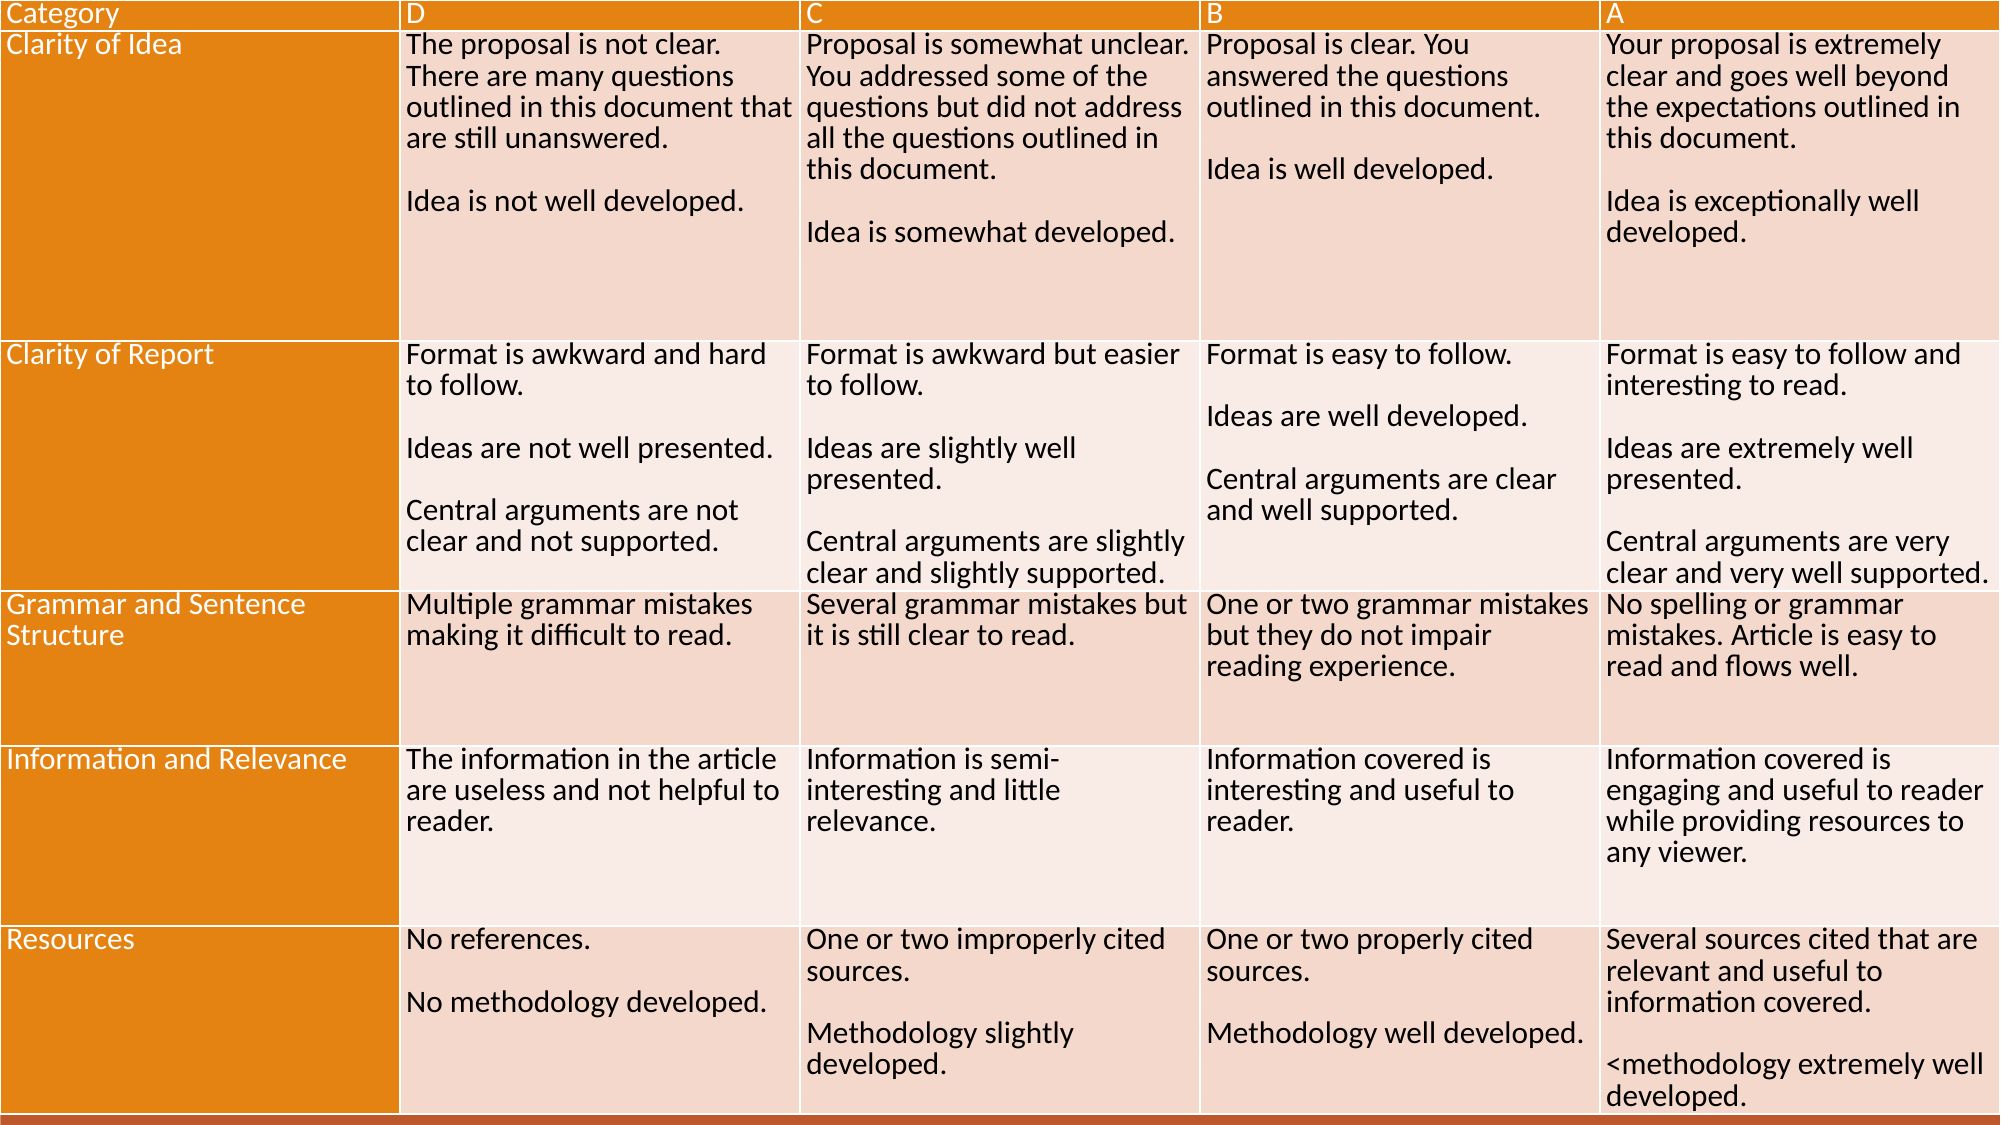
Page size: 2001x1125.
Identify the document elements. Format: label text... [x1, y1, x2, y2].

table_cell Information and Relevance [1, 747, 399, 925]
table_cell Format is awkward but easier to follow. Ideas are slightly well presented. Central arguments are slightly clear and slightly supported. [801, 342, 1199, 590]
table_cell The information in the article are useless and not helpful to reader. [401, 747, 799, 925]
table_header B [1201, 1, 1599, 30]
table_cell Format is easy to follow. Ideas are well developed. Central arguments are clear and well supported. [1201, 342, 1599, 590]
table_cell One or two properly cited sources. Methodology well developed. [1201, 927, 1599, 1113]
table_cell No references. No methodology developed. [401, 927, 799, 1113]
table_cell Clarity of Report [1, 342, 399, 590]
table_cell Information covered is engaging and useful to reader while providing resources to any viewer. [1601, 747, 1999, 925]
table_cell No spelling or grammar mistakes. Article is easy to read and flows well. [1601, 592, 1999, 745]
table_header C [801, 1, 1199, 30]
table_cell One or two improperly cited sources. Methodology slightly developed. [801, 927, 1199, 1113]
table_cell The proposal is not clear. There are many questions outlined in this document that are still unanswered. Idea is not well developed. [401, 32, 799, 340]
table_cell Format is awkward and hard to follow. Ideas are not well presented. Central arguments are not clear and not supported. [401, 342, 799, 590]
table_cell Format is easy to follow and interesting to read. Ideas are extremely well presented. Central arguments are very clear and very well supported. [1601, 342, 1999, 590]
table_cell Proposal is somewhat unclear. You addressed some of the questions but did not address all the questions outlined in this document. Idea is somewhat developed. [801, 32, 1199, 340]
table_cell Proposal is clear. You answered the questions outlined in this document. Idea is well developed. [1201, 32, 1599, 340]
table_cell Clarity of Idea [1, 32, 399, 340]
table_cell One or two grammar mistakes but they do not impair reading experience. [1201, 592, 1599, 745]
table_header D [401, 1, 799, 30]
table_cell Resources [1, 927, 399, 1113]
table_cell Grammar and Sentence Structure [1, 592, 399, 745]
table_header Category [1, 1, 399, 30]
table_header A [1601, 1, 1999, 30]
table_cell Multiple grammar mistakes making it difficult to read. [401, 592, 799, 745]
table_cell Information covered is interesting and useful to reader. [1201, 747, 1599, 925]
table_cell Information is semi-interesting and little relevance. [801, 747, 1199, 925]
table_cell Several sources cited that are relevant and useful to information covered. <methodology extremely well developed. [1601, 927, 1999, 1113]
table_cell Your proposal is extremely clear and goes well beyond the expectations outlined in this document. Idea is exceptionally well developed. [1601, 32, 1999, 340]
table_cell Several grammar mistakes but it is still clear to read. [801, 592, 1199, 745]
